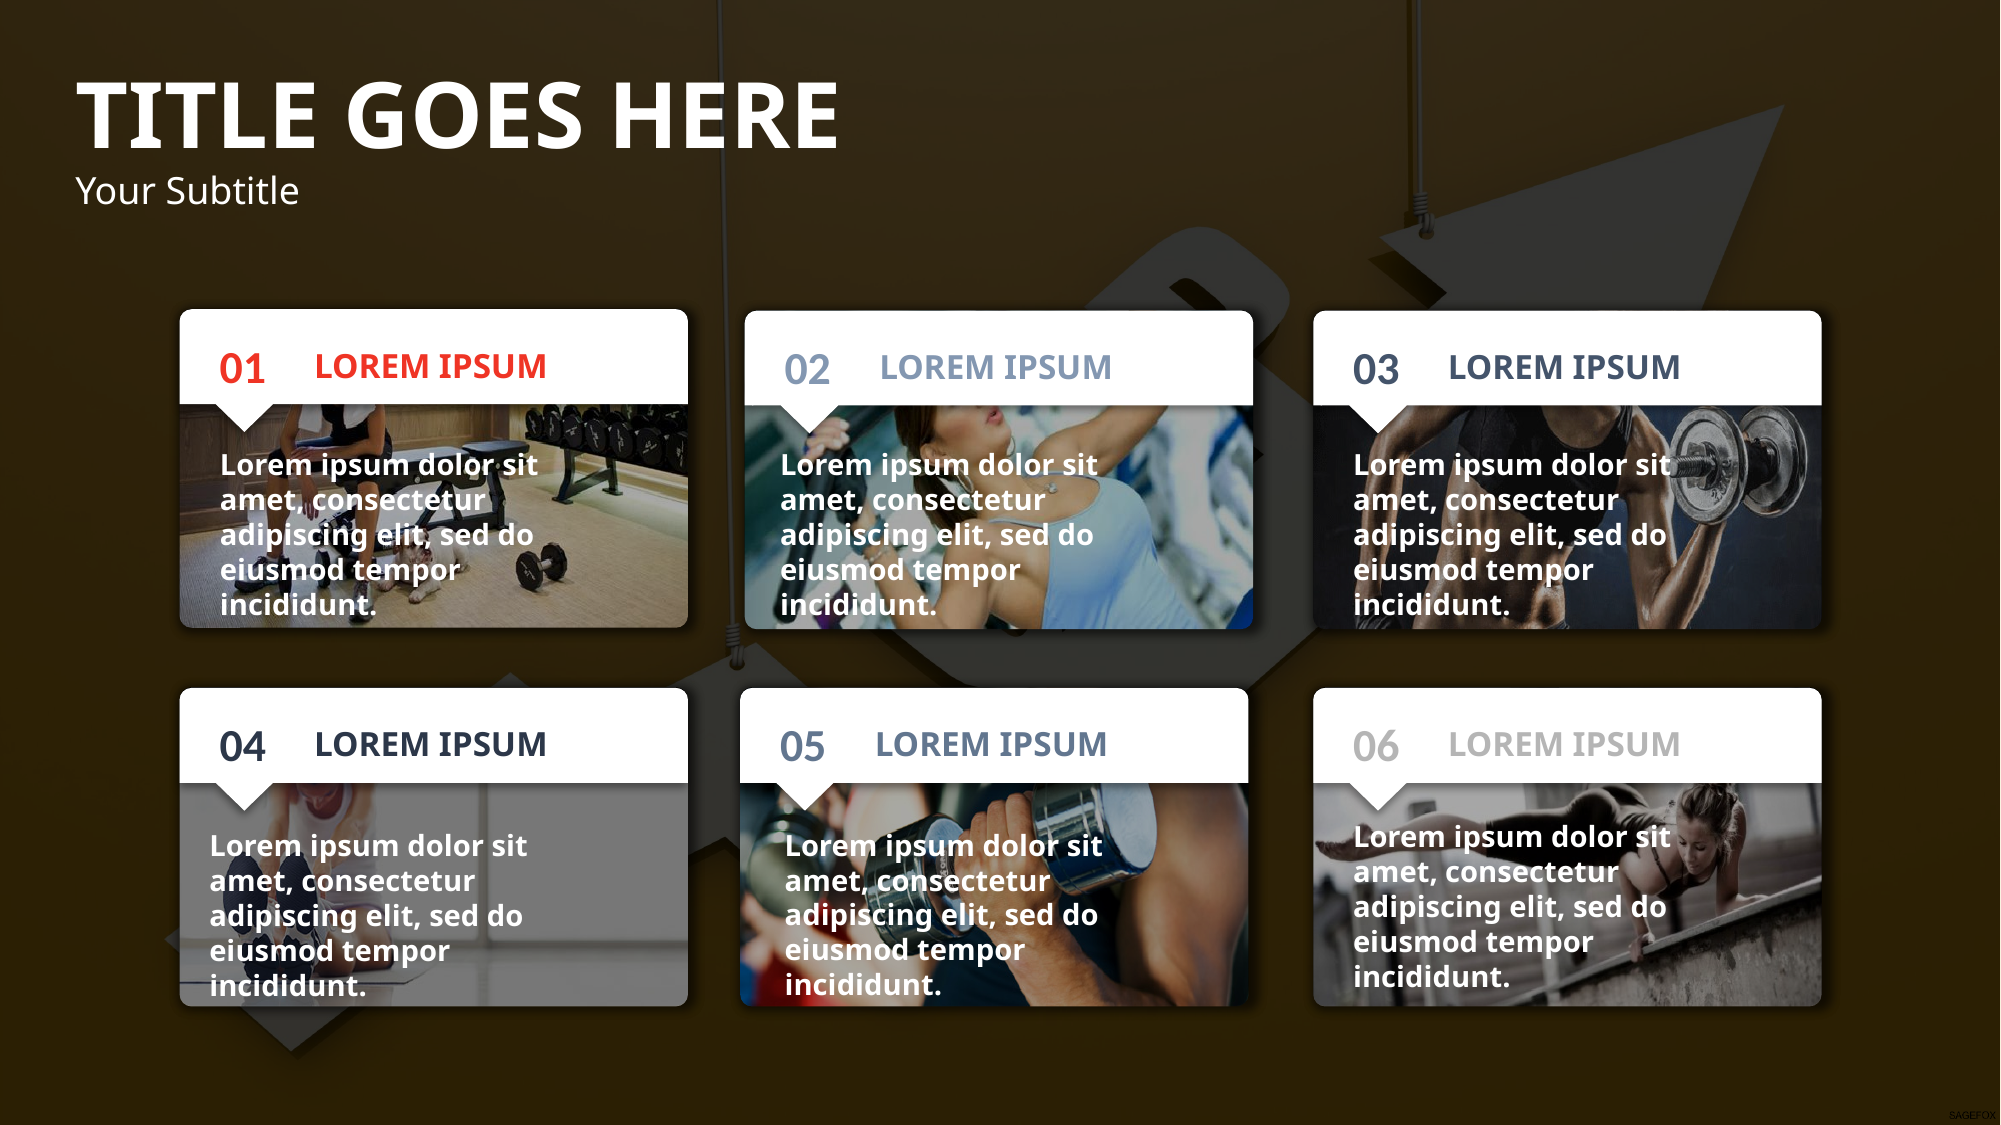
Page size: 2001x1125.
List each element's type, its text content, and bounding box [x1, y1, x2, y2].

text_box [744, 310, 1254, 434]
text_box [250, 413, 689, 629]
text_box [249, 792, 689, 1008]
text_box [1312, 413, 1823, 631]
text_box Lorem ipsum dolor sit amet, consectetur adipiscing elit, sed do eiusmod tempor incididunt. [769, 819, 1166, 1009]
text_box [179, 687, 688, 811]
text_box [740, 687, 1249, 811]
text_box Lorem ipsum dolor sit amet, consectetur adipiscing elit, sed do eiusmod tempor incididunt. [1338, 438, 1735, 629]
text_box [739, 793, 799, 1008]
text_box TITLE GOES HERE Your Subtitle [60, 49, 1036, 220]
text_box Lorem ipsum dolor sit amet, consectetur adipiscing elit, sed do eiusmod tempor incididunt. [194, 819, 591, 1010]
text_box Lorem ipsum dolor sit amet, consectetur adipiscing elit, sed do eiusmod tempor incididunt. [205, 439, 602, 629]
text_box [809, 791, 1250, 1008]
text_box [179, 309, 688, 432]
text_box Lorem ipsum dolor sit amet, consectetur adipiscing elit, sed do eiusmod tempor incididunt. [1338, 811, 1735, 1001]
text_box [178, 413, 237, 629]
picture [0, 0, 2001, 1125]
text_box [1312, 792, 1823, 1008]
text_box [743, 412, 1255, 631]
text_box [1313, 310, 1822, 434]
text_box [178, 792, 239, 1008]
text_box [1313, 687, 1822, 811]
text_box Lorem ipsum dolor sit amet, consectetur adipiscing elit, sed do eiusmod tempor incididunt. [765, 438, 1162, 629]
